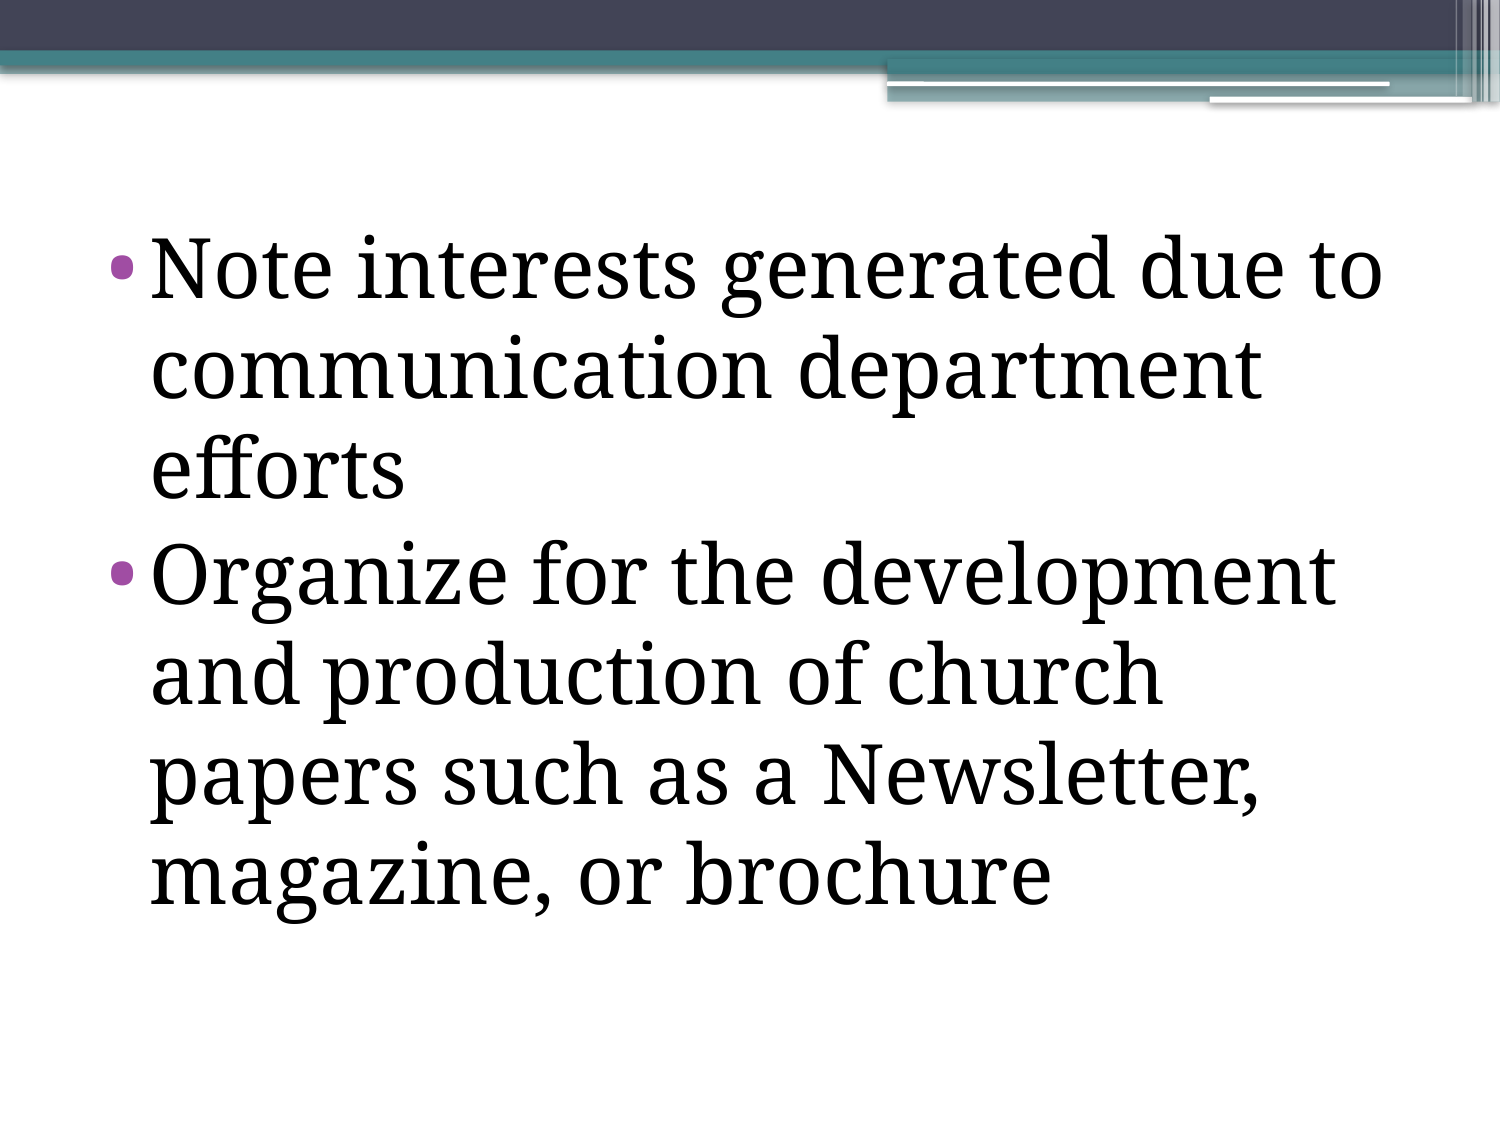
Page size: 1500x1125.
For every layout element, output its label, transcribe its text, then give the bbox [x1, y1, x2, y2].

list Note interests generated due to communication department efforts Organize for the development and production of church papers such as a Newsletter, magazine, or brochure [75, 208, 1425, 1079]
